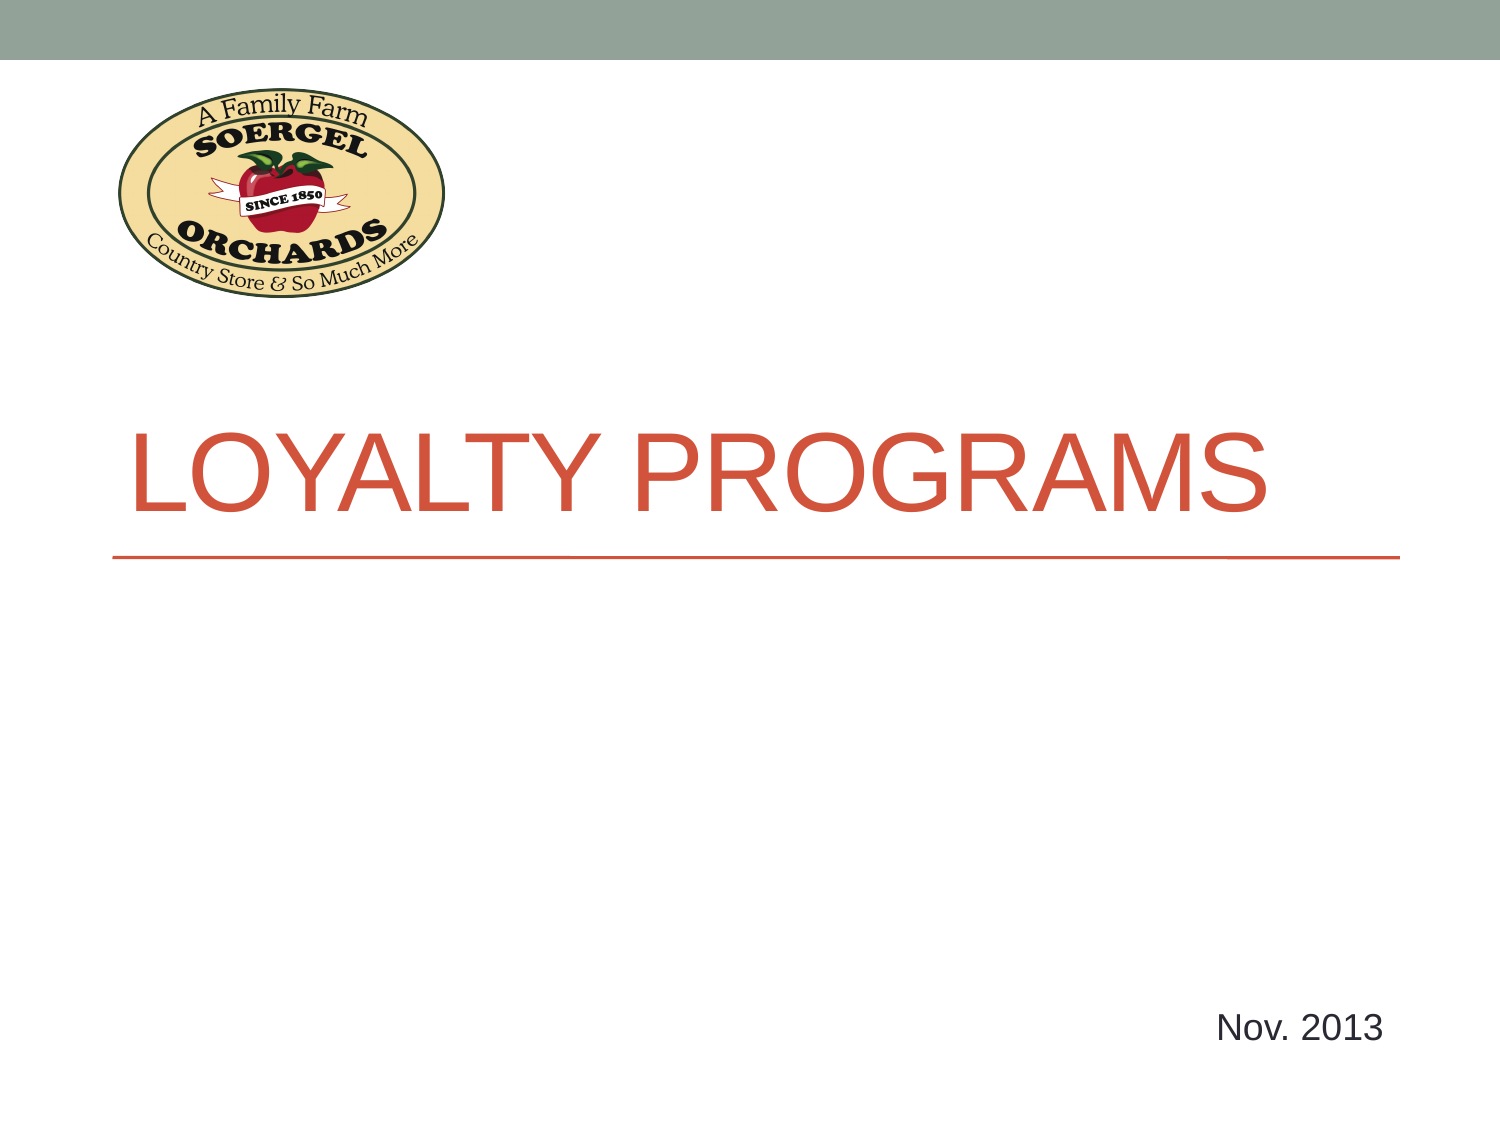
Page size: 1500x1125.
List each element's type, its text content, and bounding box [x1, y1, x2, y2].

text_box Nov. 2013 [1201, 995, 1426, 1055]
title Loyalty Programs [112, 224, 1400, 542]
picture [112, 82, 451, 304]
